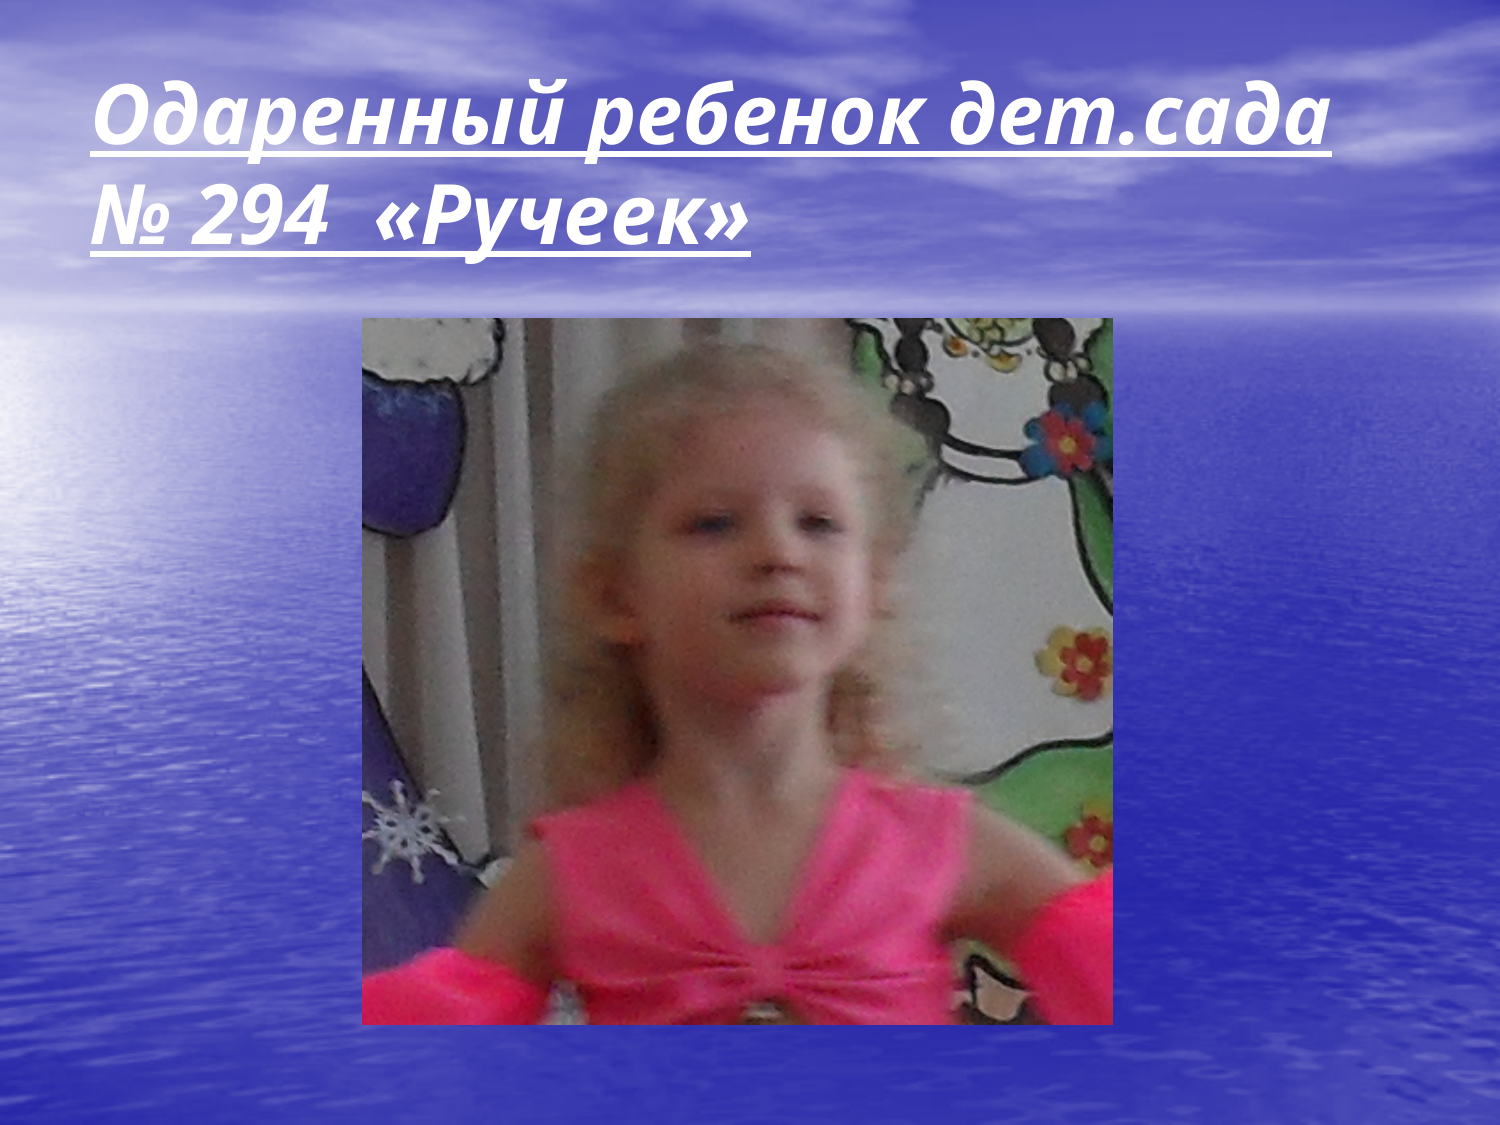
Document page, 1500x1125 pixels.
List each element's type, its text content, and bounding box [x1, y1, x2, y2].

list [362, 318, 1113, 1026]
title Одаренный ребенок дет.сада № 294 «Ручеек» [74, 47, 1426, 276]
text_box [62, 299, 1413, 975]
